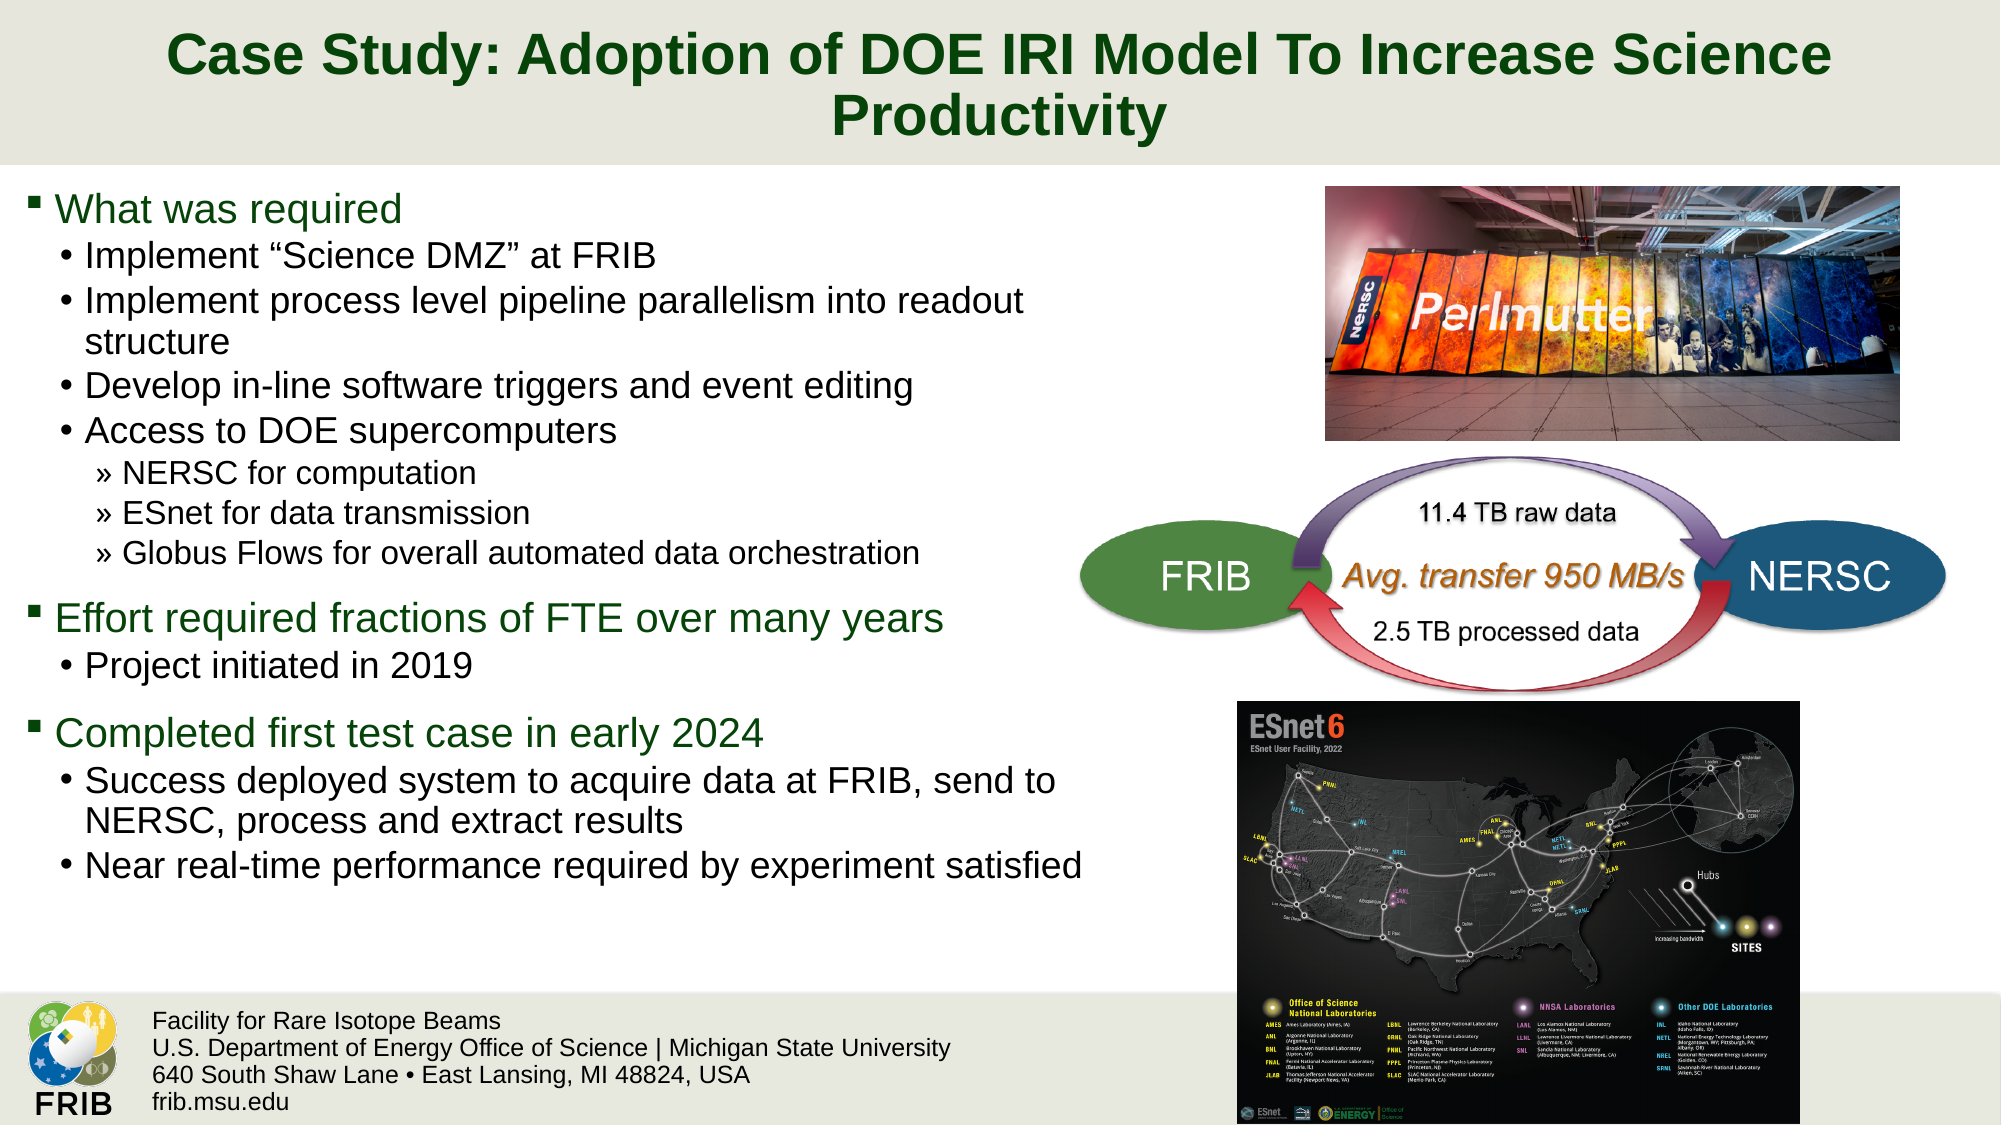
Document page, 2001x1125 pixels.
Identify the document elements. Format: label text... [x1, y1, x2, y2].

picture [1237, 701, 1801, 1124]
title Case Study: Adoption of DOE IRI Model To Increase Science Productivity [16, 20, 1984, 154]
picture [1324, 186, 1901, 441]
list What was required Implement “Science DMZ” at FRIB Implement process level pipeline parallelism into readout structure Develop in-line software triggers and event editing Access to DOE supercomputers NERSC for computation ESnet for data transmission Globus Flows for overall automated data orchestration Effort required fractions of FTE over many years Project initiated in 2019 Completed first test case in early 2024 Success deployed system to acquire data at FRIB, send to NERSC, process and extract results Near real-time performance required by experiment satisfied [24, 187, 1126, 942]
picture [21, 994, 124, 1115]
picture [0, 0, 2000, 165]
picture [1074, 454, 1951, 699]
